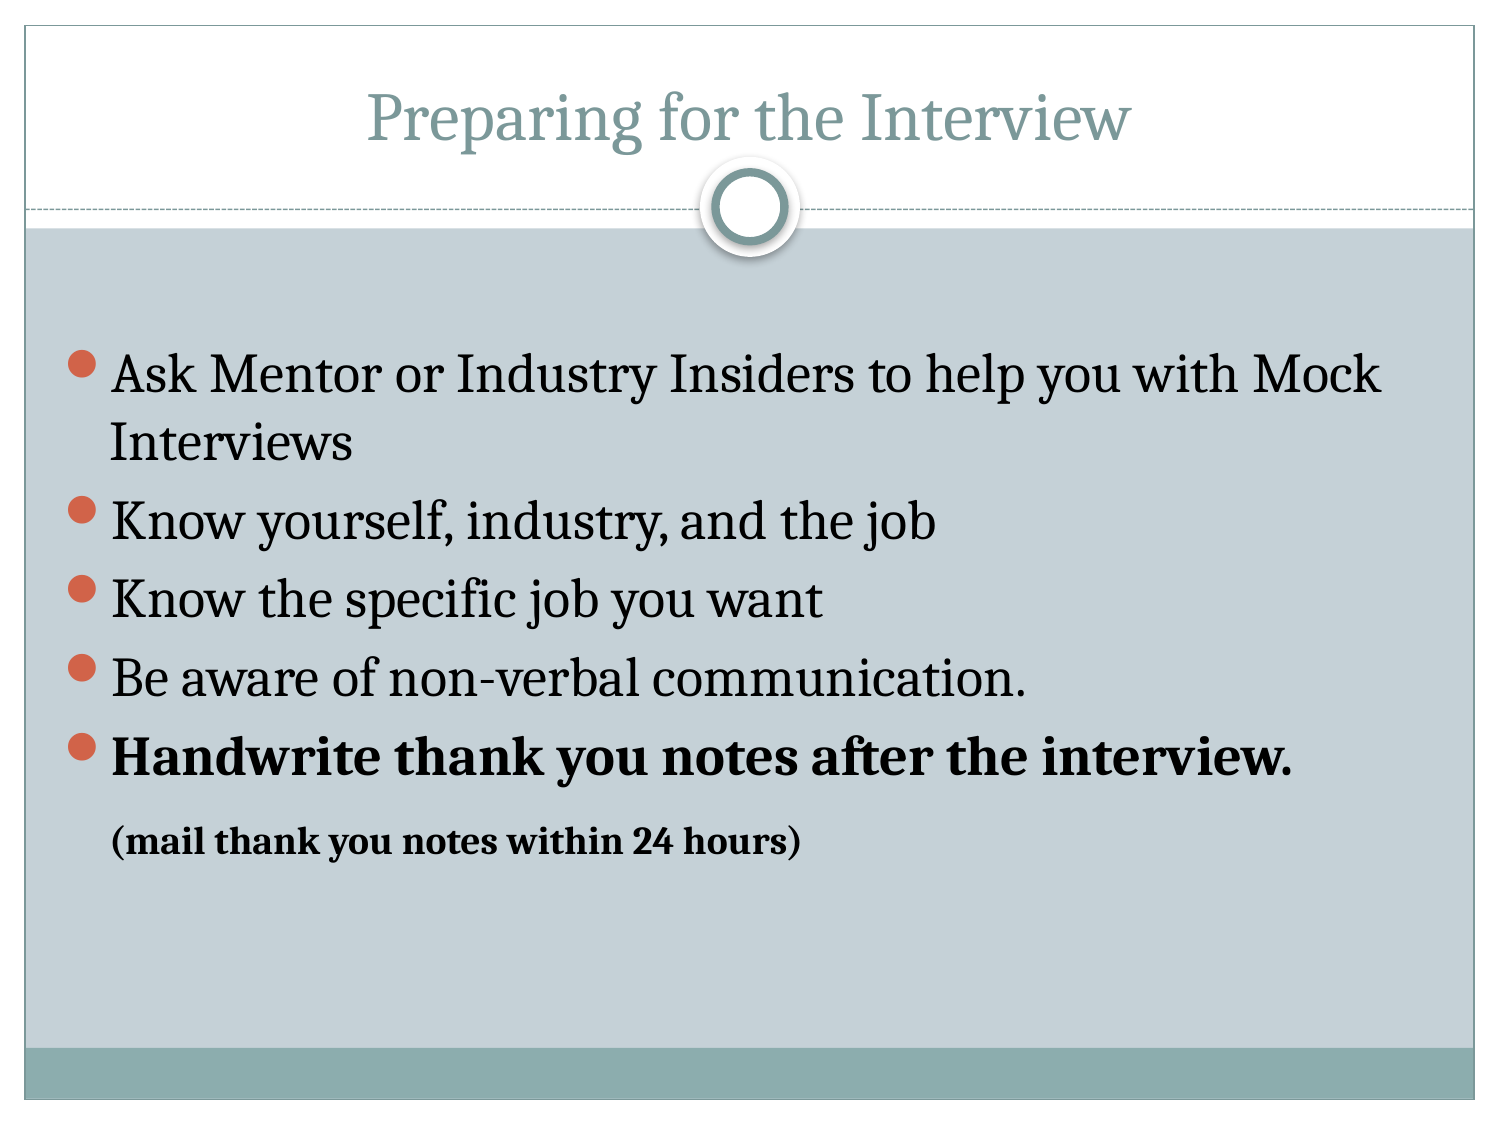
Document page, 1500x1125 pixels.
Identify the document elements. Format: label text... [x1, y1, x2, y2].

list Ask Mentor or Industry Insiders to help you with Mock Interviews Know yourself, industry, and the job Know the specific job you want Be aware of non-verbal communication. Handwrite thank you notes after the interview. (mail thank you notes within 24 hours) [49, 250, 1445, 1001]
title Preparing for the Interview [49, 37, 1450, 162]
